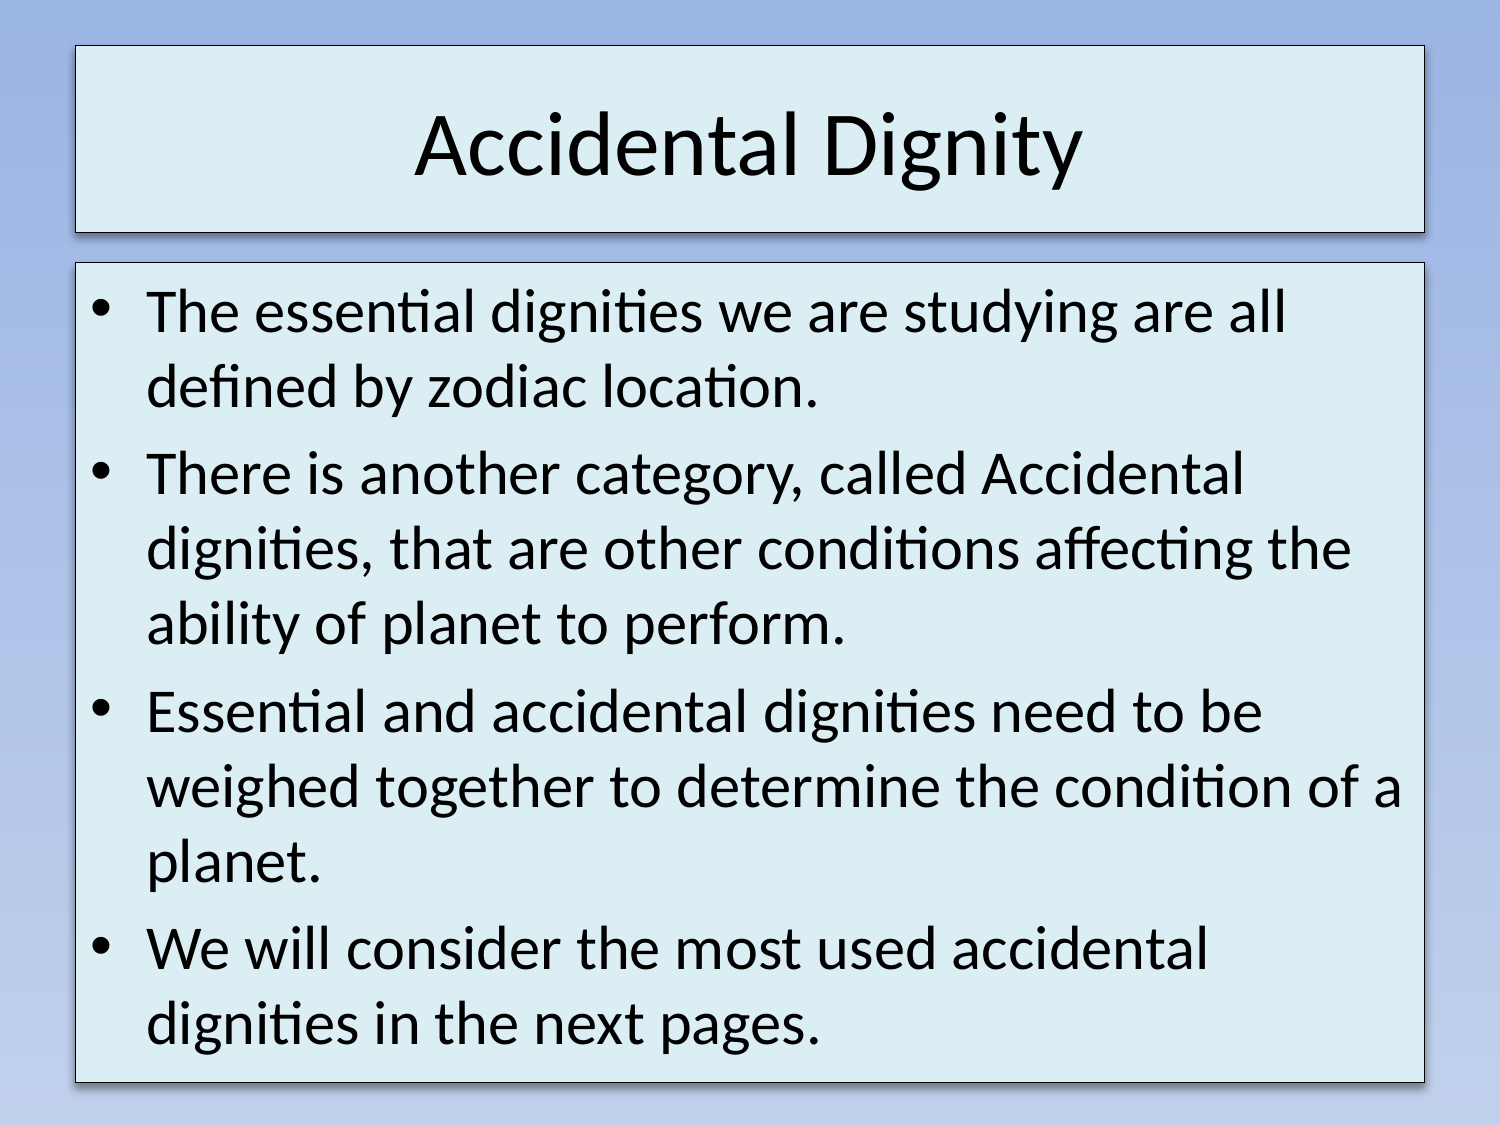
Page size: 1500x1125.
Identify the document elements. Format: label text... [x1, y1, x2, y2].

list The essential dignities we are studying are all defined by zodiac location. There is another category, called Accidental dignities, that are other conditions affecting the ability of planet to perform. Essential and accidental dignities need to be weighed together to determine the condition of a planet. We will consider the most used accidental dignities in the next pages. [75, 262, 1425, 1083]
title Accidental Dignity [75, 45, 1425, 233]
